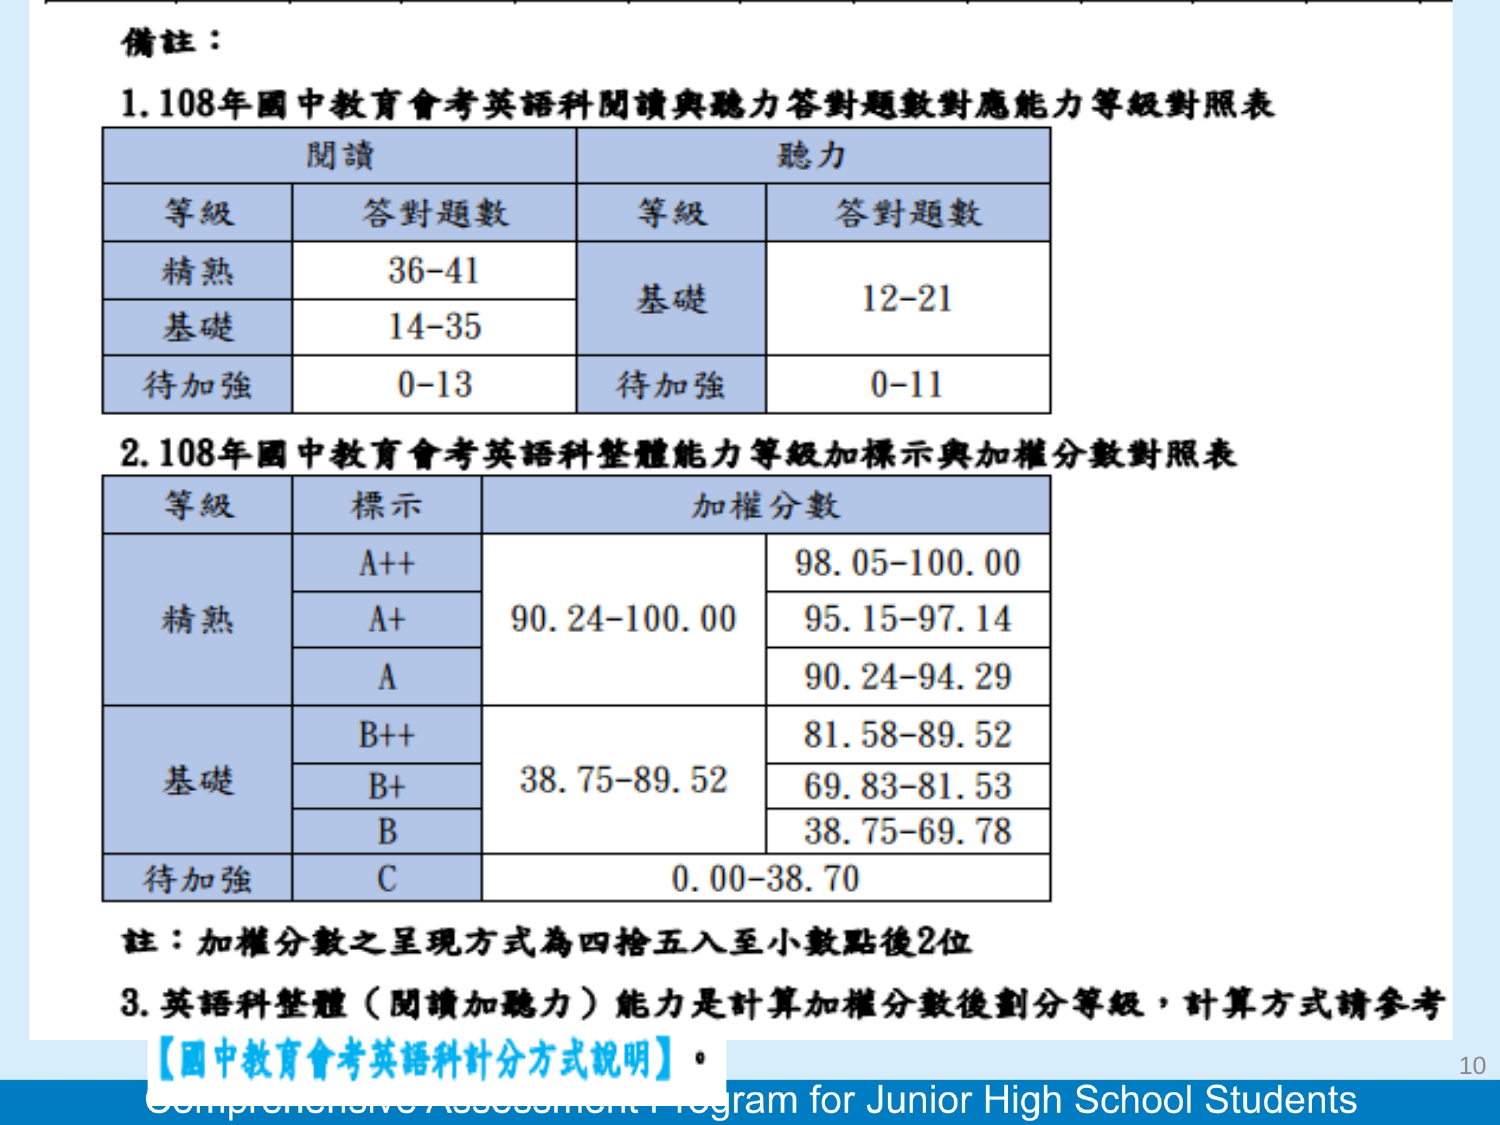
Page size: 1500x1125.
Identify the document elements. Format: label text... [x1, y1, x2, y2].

slide_number 10 [1151, 1034, 1500, 1094]
picture [0, 0, 1500, 1125]
